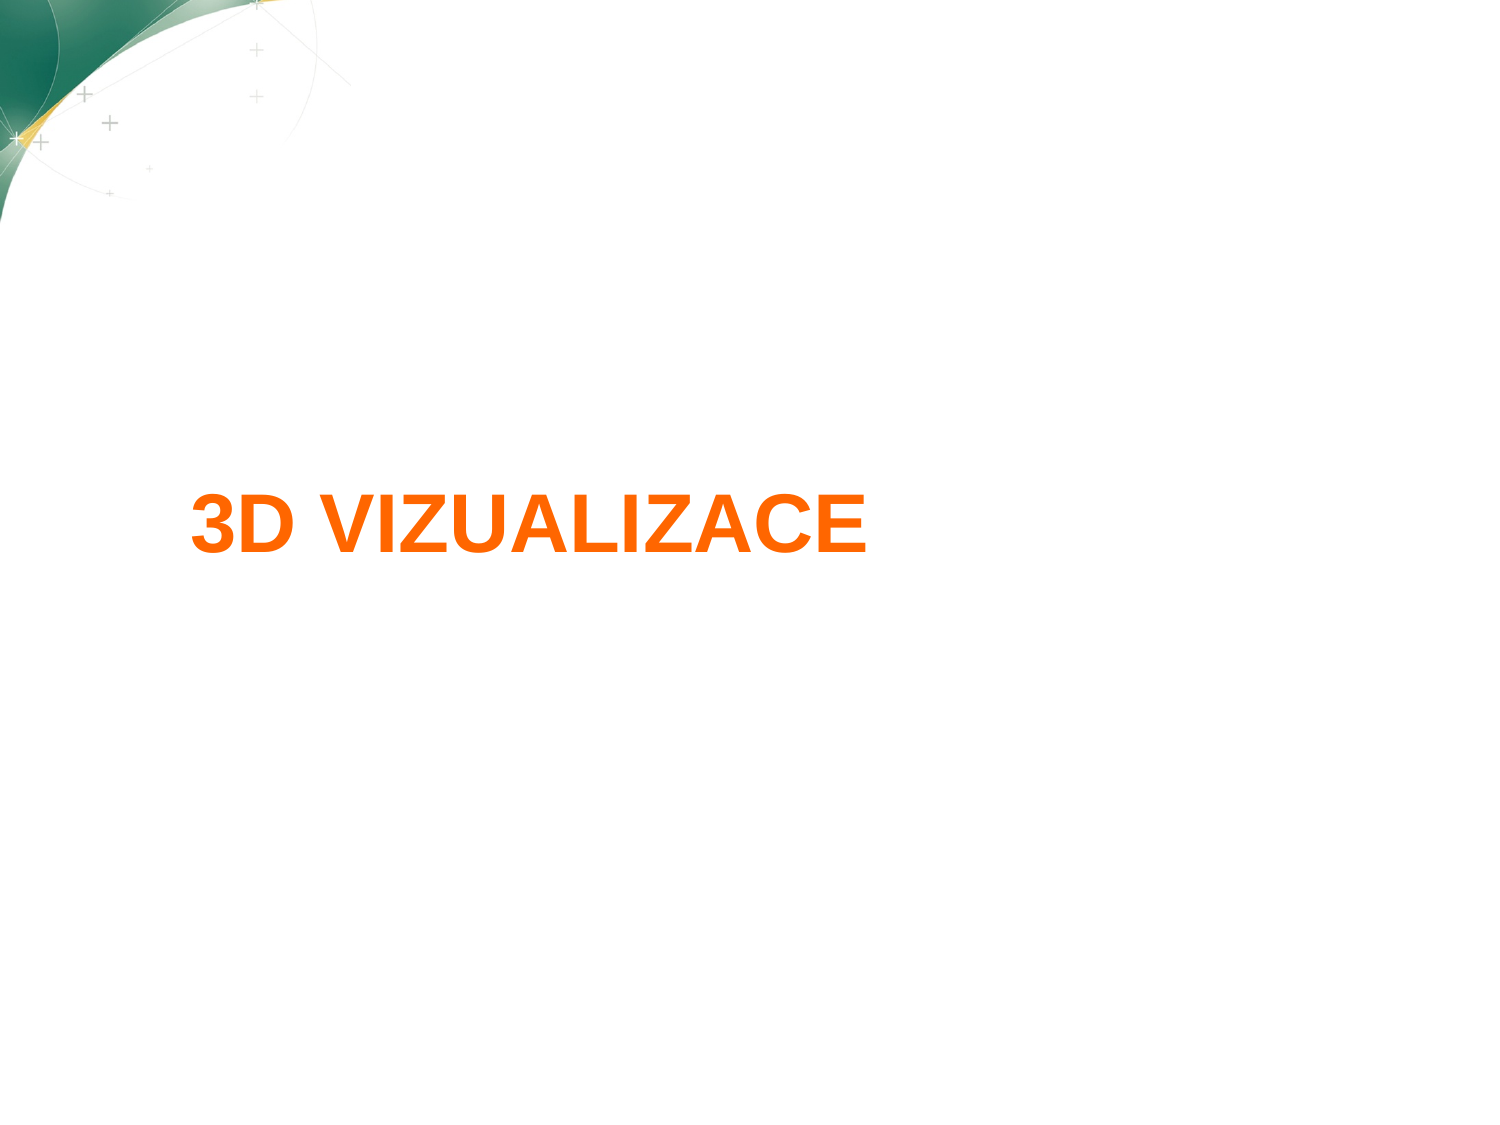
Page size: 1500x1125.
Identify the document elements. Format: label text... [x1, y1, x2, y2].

picture [0, 0, 351, 225]
text_box 3D VIZUALIZACE [175, 468, 1287, 569]
